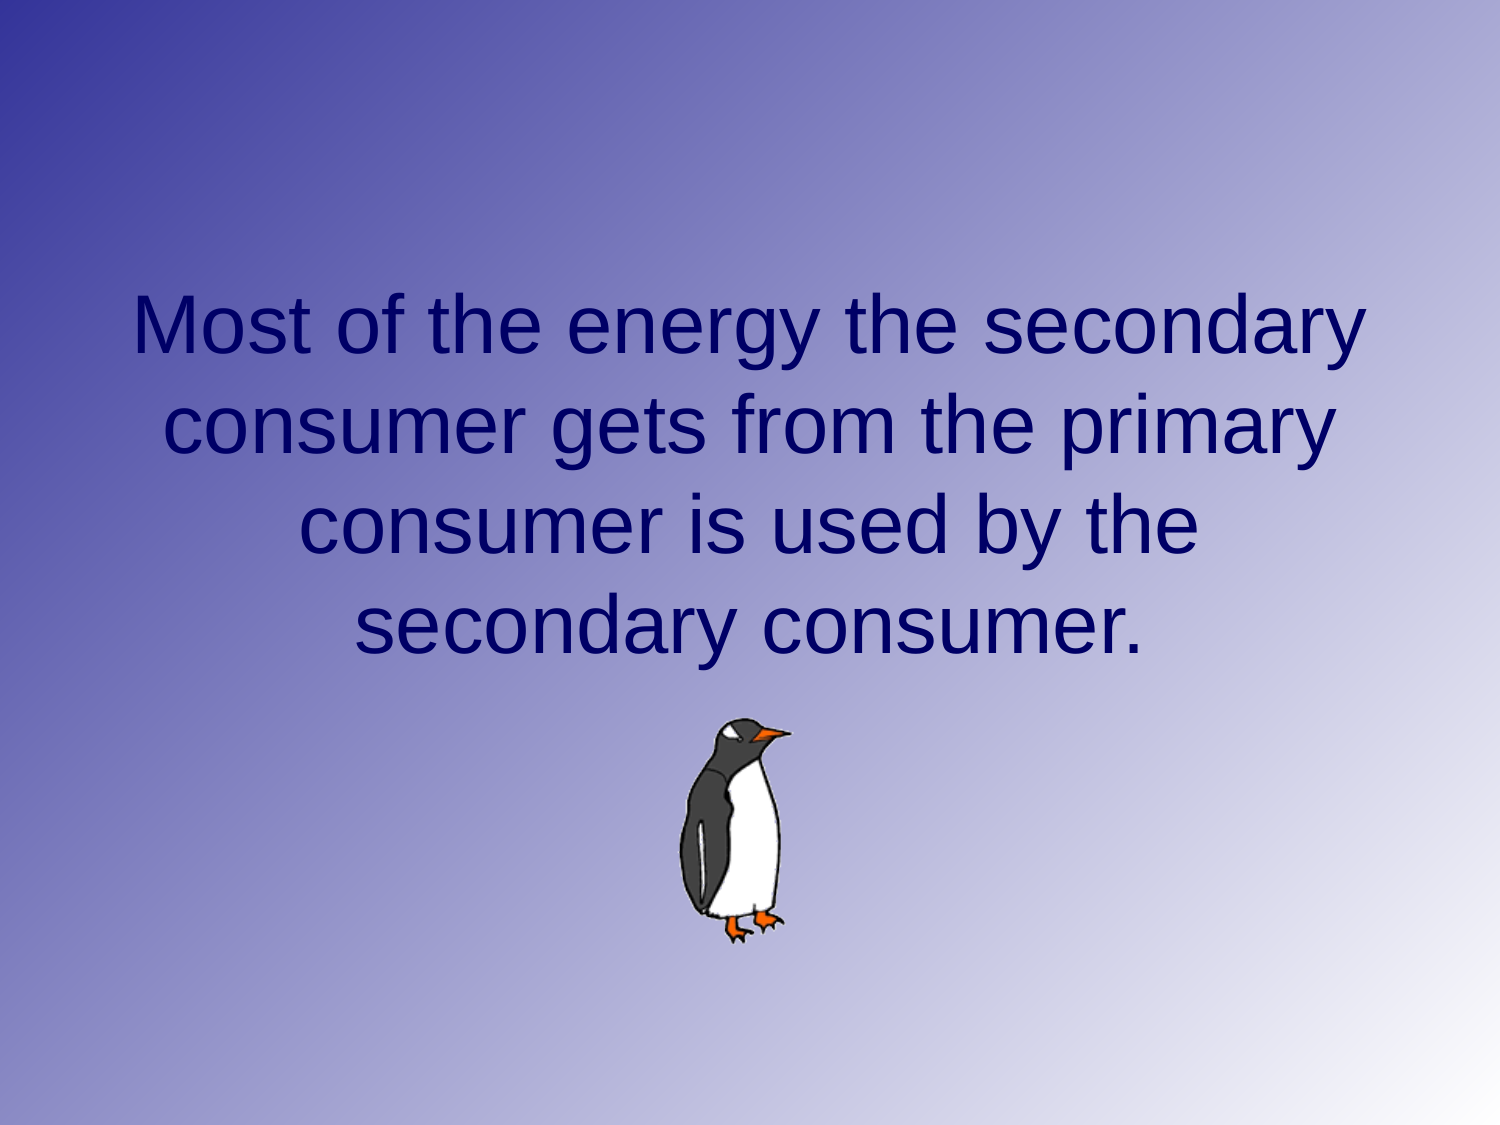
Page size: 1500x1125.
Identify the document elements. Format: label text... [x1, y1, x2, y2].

picture [674, 712, 801, 949]
title Most of the energy the secondary consumer gets from the primary consumer is used by the secondary consumer. [112, 349, 1388, 591]
